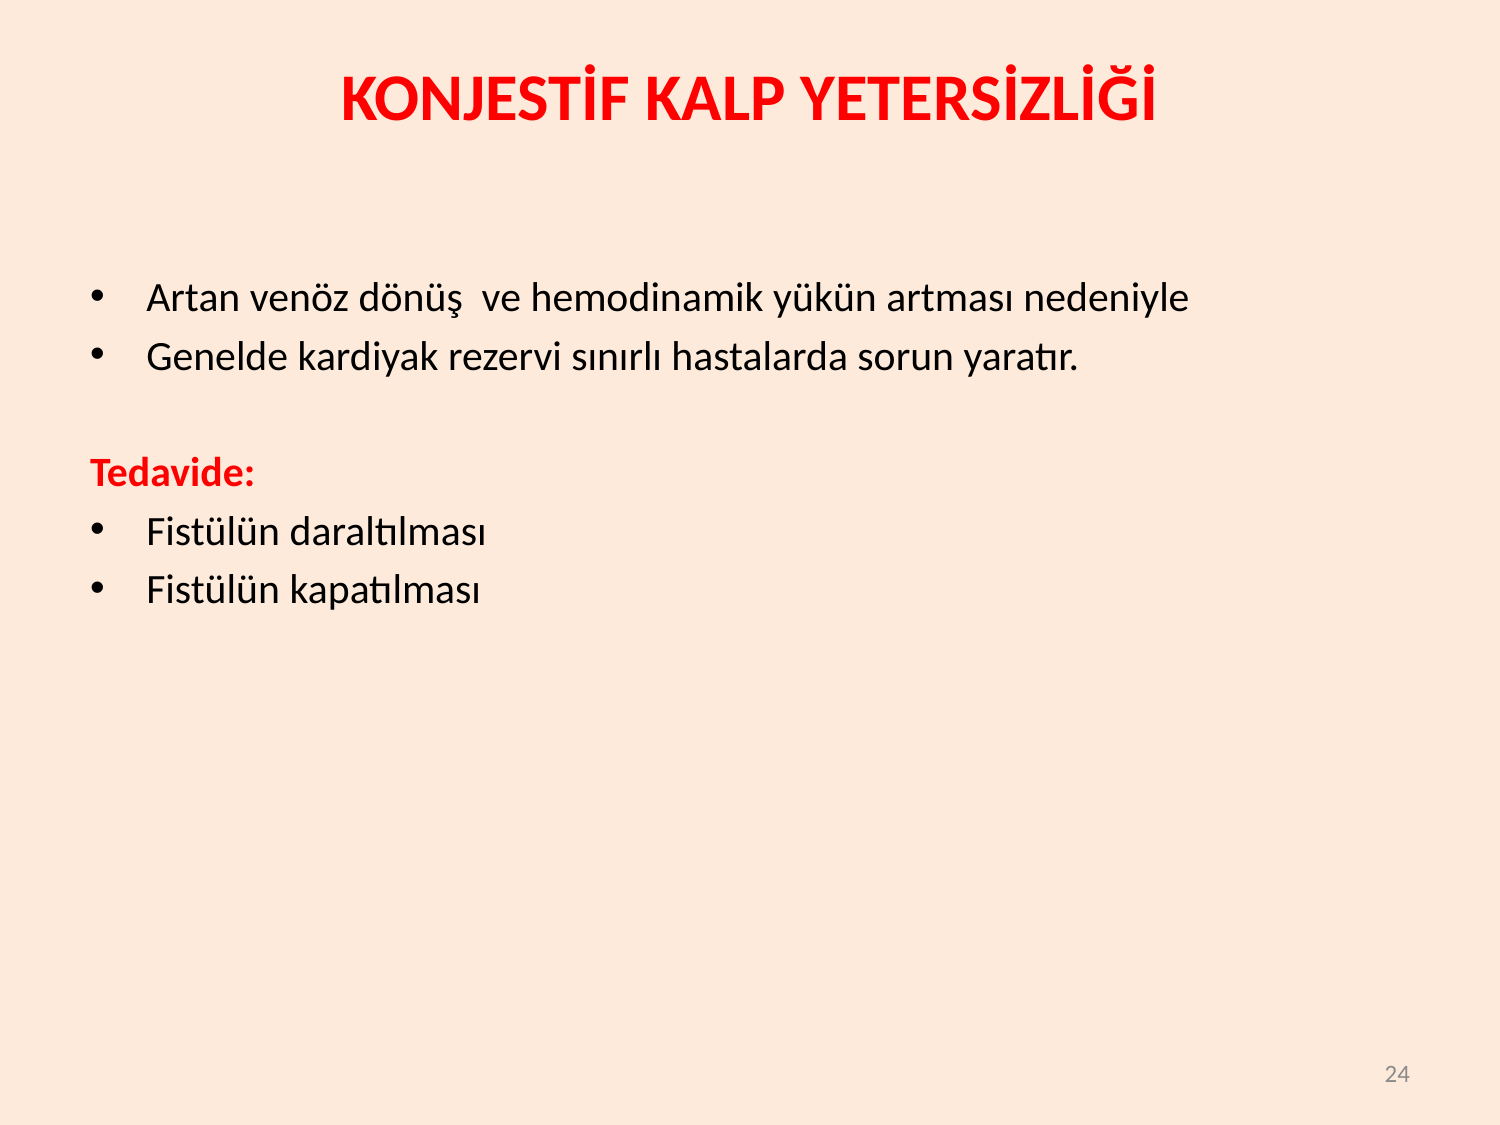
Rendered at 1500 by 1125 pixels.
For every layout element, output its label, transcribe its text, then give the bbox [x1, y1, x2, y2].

title KONJESTİF KALP YETERSİZLİĞİ [75, 0, 1425, 188]
list Artan venöz dönüş ve hemodinamik yükün artması nedeniyle Genelde kardiyak rezervi sınırlı hastalarda sorun yaratır. Tedavide: Fistülün daraltılması Fistülün kapatılması [75, 262, 1425, 1005]
slide_number 24 [1074, 1042, 1425, 1103]
